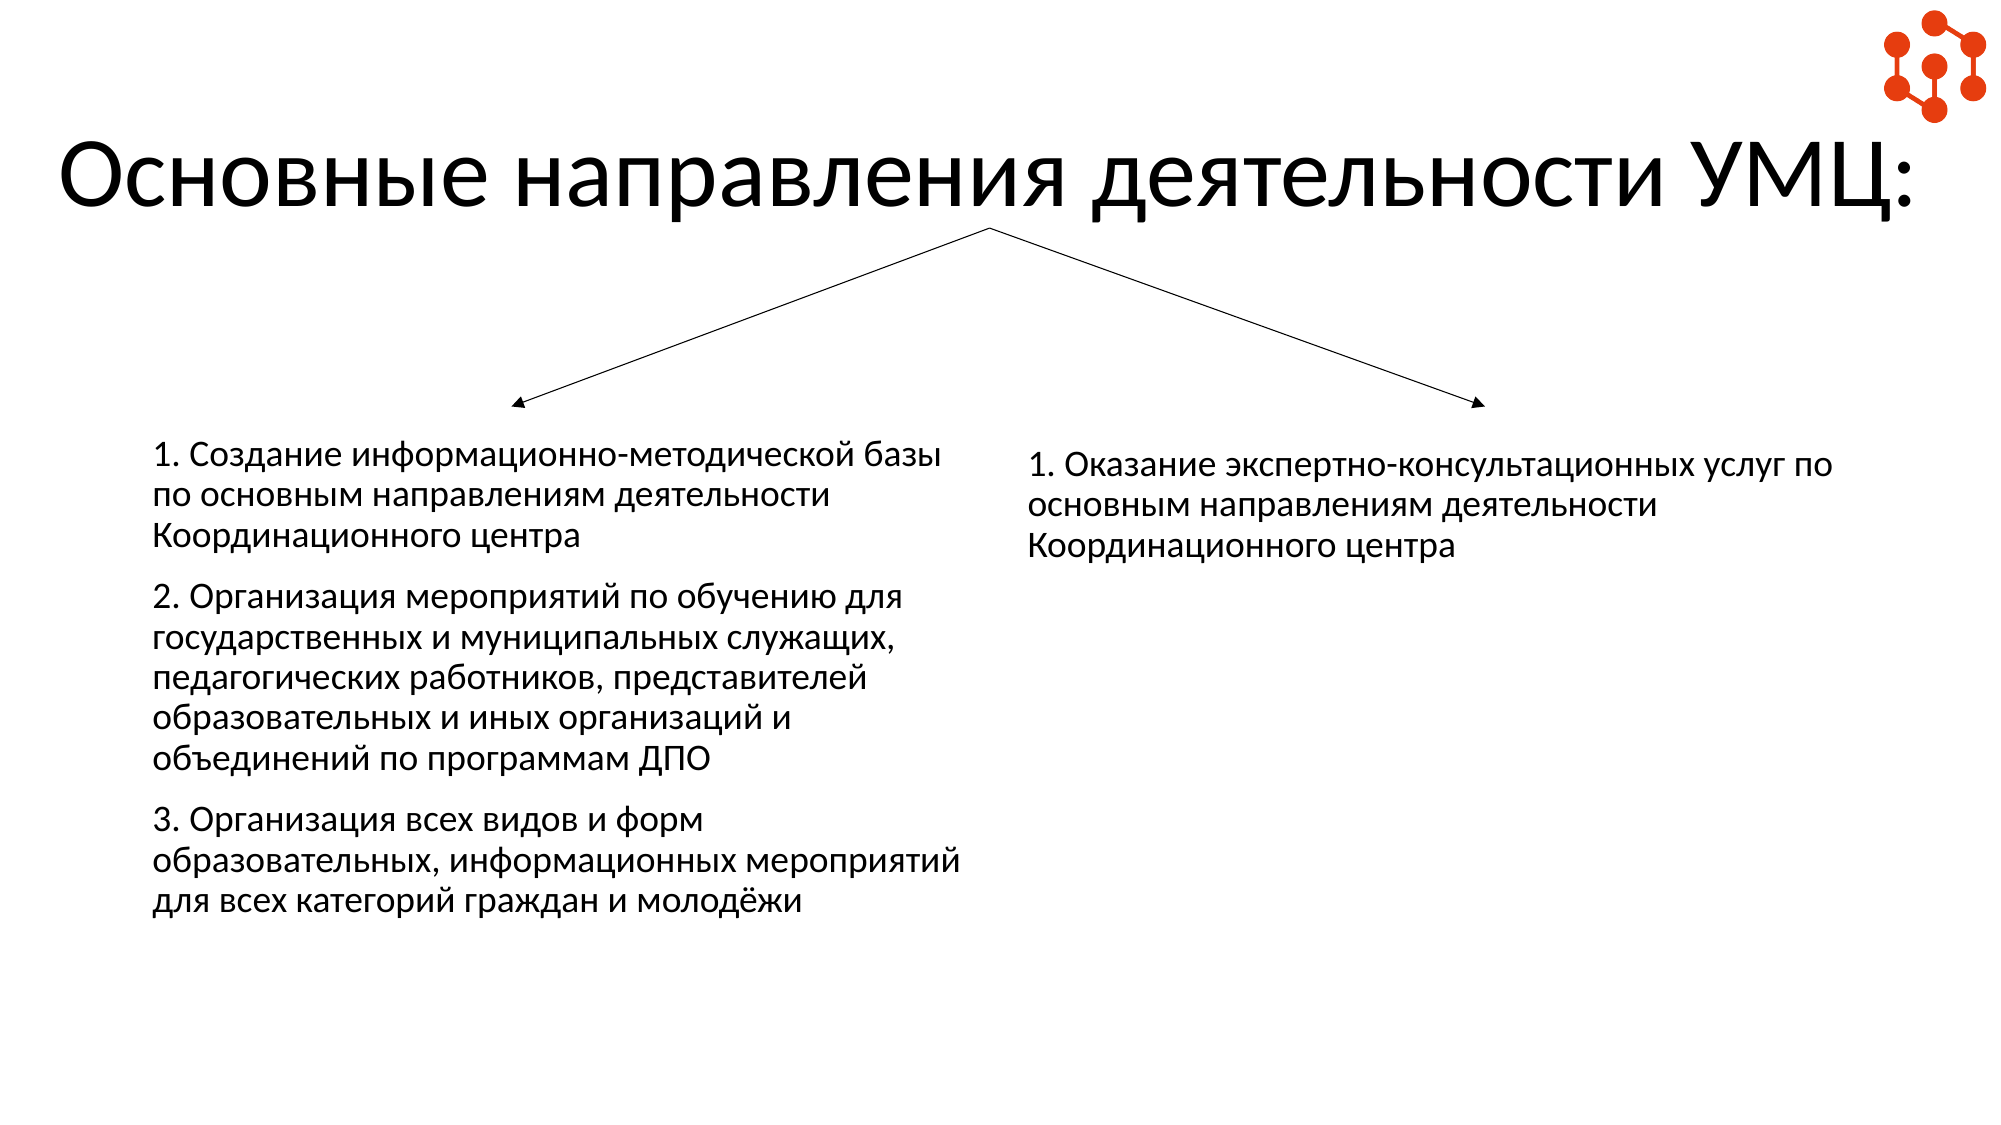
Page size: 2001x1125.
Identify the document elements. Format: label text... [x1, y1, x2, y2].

title Основные направления деятельности УМЦ: [41, 120, 1938, 229]
list 1. Создание информационно-методической базы по основным направлениям деятельности Координационного центра 2. Организация мероприятий по обучению для государственных и муниципальных служащих, педагогических работников, представителей образовательных и иных организаций и объединений по программам ДПО 3. Организация всех видов и форм образовательных, информационных мероприятий для всех категорий граждан и молодёжи [137, 299, 988, 1014]
list 1. Оказание экспертно-консультационных услуг по основным направлениям деятельности Координационного центра [1012, 299, 1863, 1014]
picture [1870, 0, 2000, 130]
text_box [990, 228, 1485, 407]
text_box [511, 228, 990, 407]
